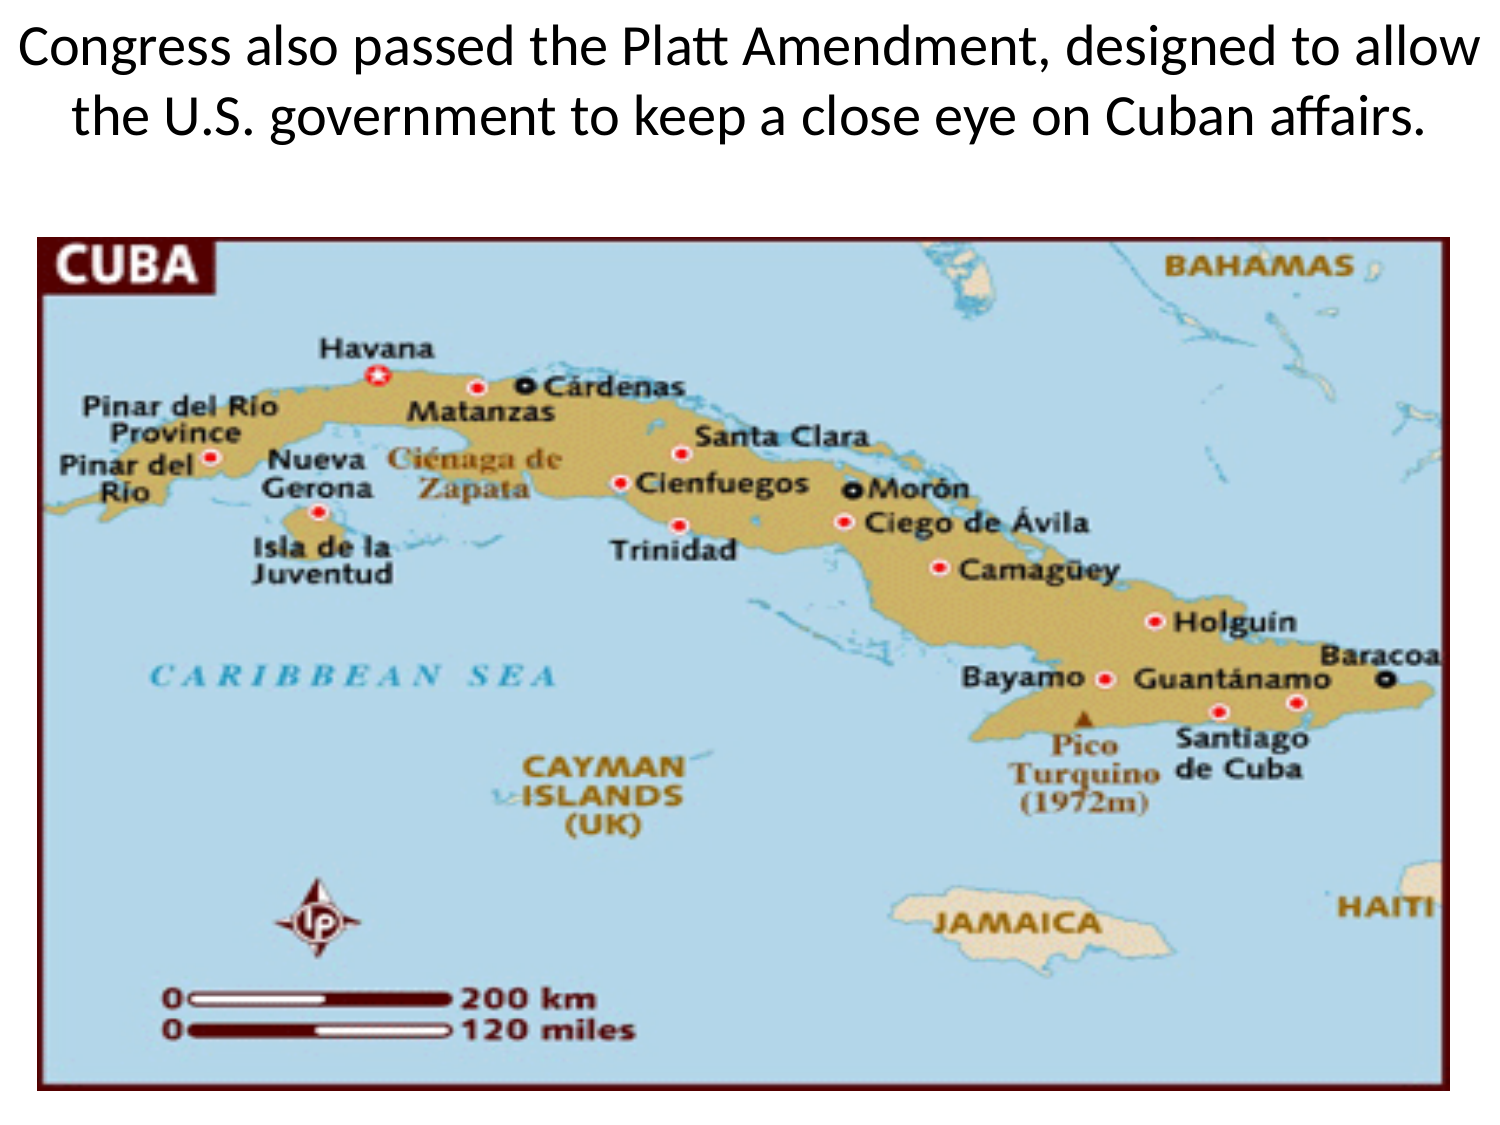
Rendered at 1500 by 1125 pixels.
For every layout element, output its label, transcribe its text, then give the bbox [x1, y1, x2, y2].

text_box Congress also passed the Platt Amendment, designed to allow the U.S. government to keep a close eye on Cuban affairs. [0, 0, 1500, 155]
picture [37, 237, 1451, 1091]
